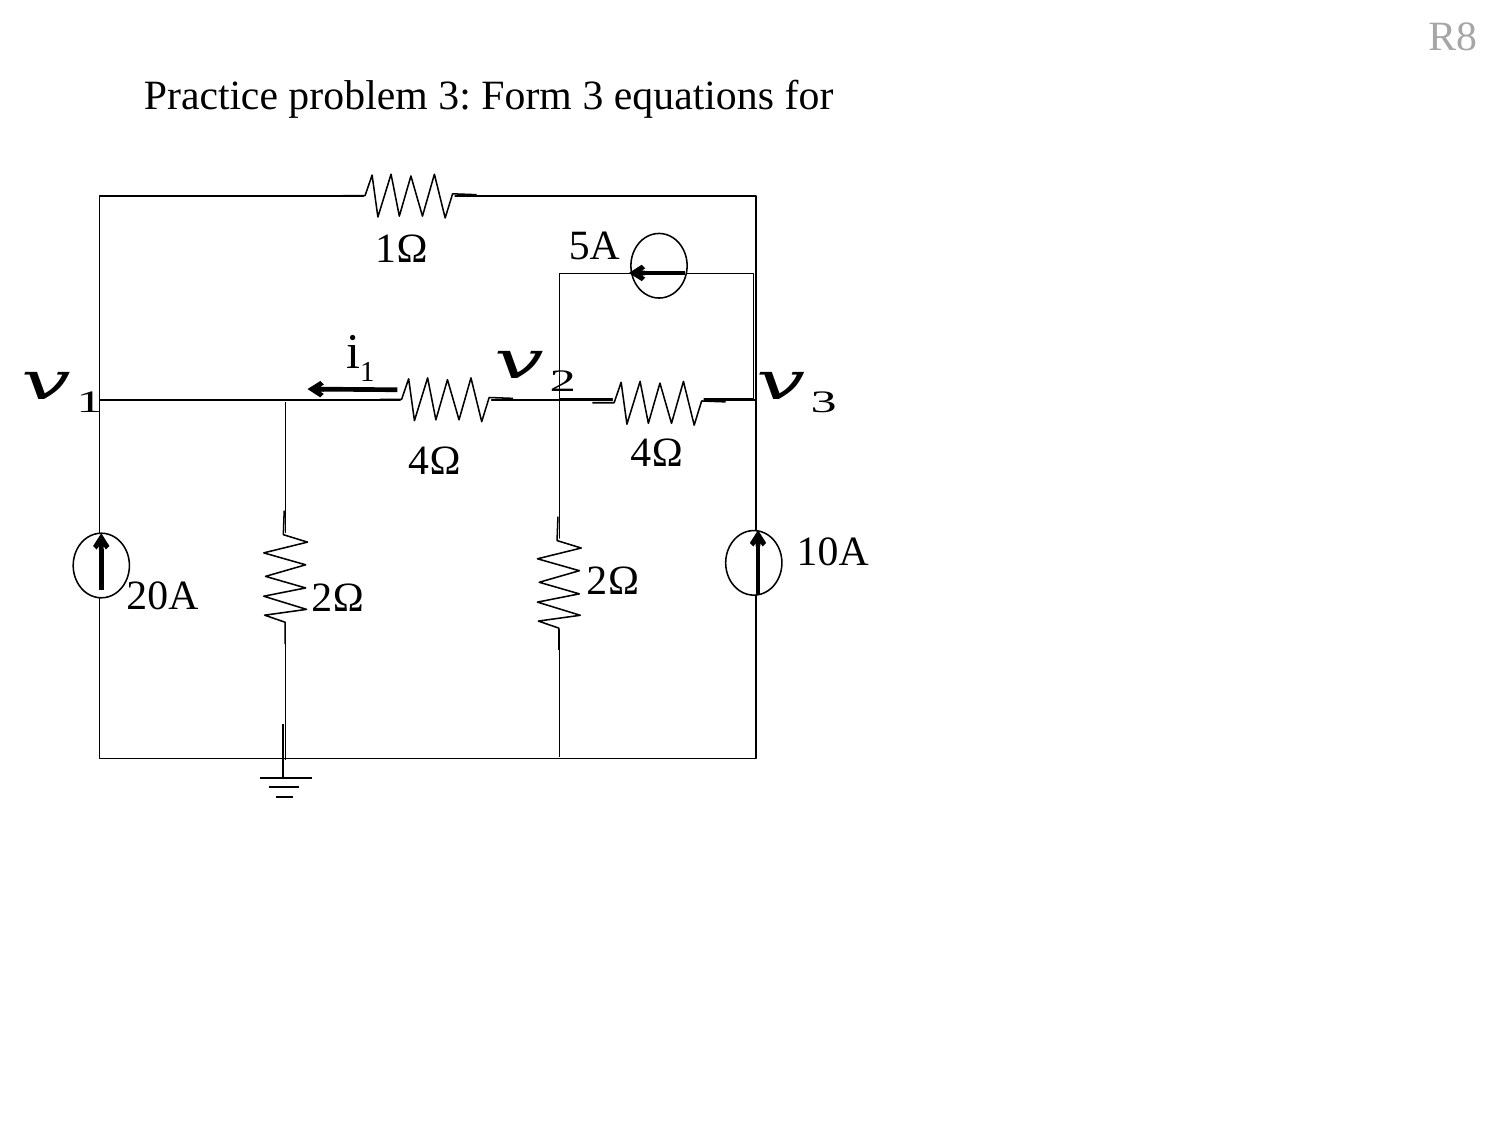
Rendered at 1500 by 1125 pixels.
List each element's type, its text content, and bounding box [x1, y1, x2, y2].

text_box R8 [1413, 1, 1493, 67]
text_box 2Ω [580, 545, 655, 610]
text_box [259, 723, 312, 798]
text_box [760, 531, 781, 595]
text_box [379, 377, 514, 422]
text_box 4Ω [615, 435, 699, 483]
text_box 5A [553, 210, 673, 275]
text_box [673, 237, 688, 275]
text_box [102, 533, 129, 598]
text_box [725, 530, 757, 596]
text_box [634, 280, 685, 299]
text_box [99, 400, 558, 759]
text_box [342, 173, 477, 219]
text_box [591, 381, 726, 426]
text_box 1Ω [360, 226, 443, 279]
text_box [218, 555, 353, 600]
text_box 20A [111, 560, 230, 626]
text_box 2Ω [296, 562, 380, 628]
text_box [73, 533, 100, 598]
text_box [99, 196, 756, 400]
text_box 4Ω [393, 431, 477, 491]
text_box i1 [331, 311, 390, 387]
text_box 10A [781, 516, 901, 582]
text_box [492, 561, 627, 606]
text_box [560, 400, 756, 759]
